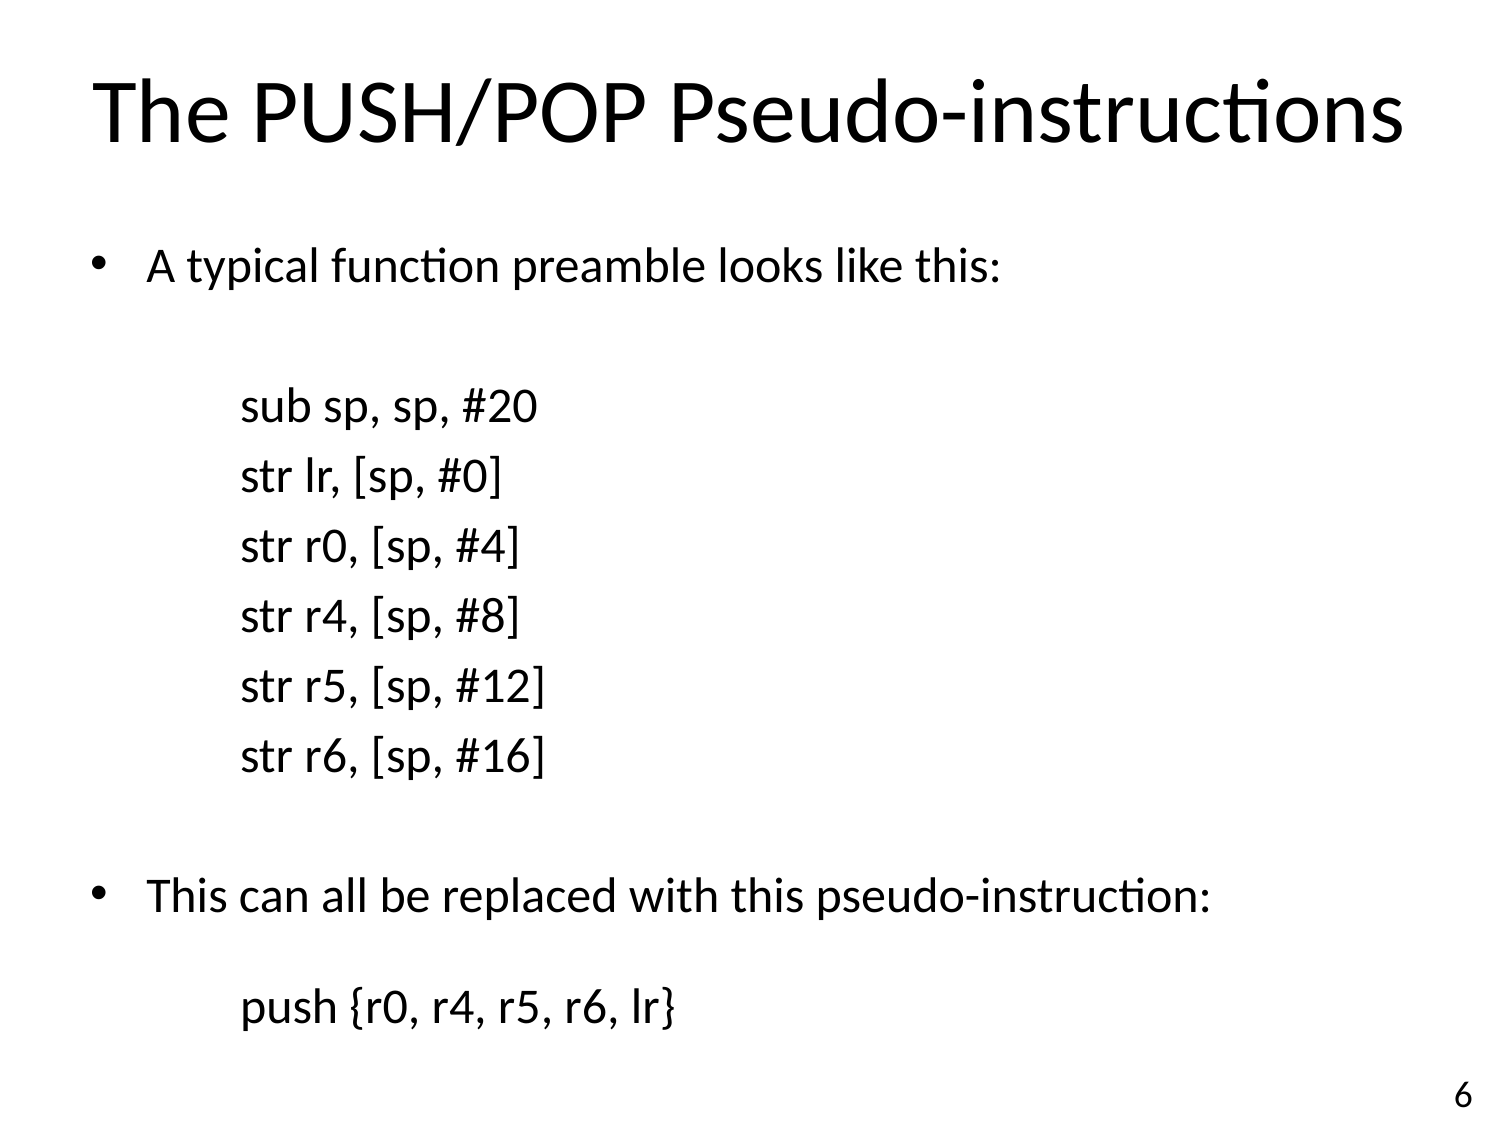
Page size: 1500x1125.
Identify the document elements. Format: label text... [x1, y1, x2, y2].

slide_number 6 [1137, 1062, 1488, 1123]
title The PUSH/POP Pseudo-instructions [75, 12, 1425, 200]
list A typical function preamble looks like this: sub sp, sp, #20 str lr, [sp, #0] str r0, [sp, #4] str r4, [sp, #8] str r5, [sp, #12] str r6, [sp, #16] This can all be replaced with this pseudo-instruction: push {r0, r4, r5, r6, lr} [75, 224, 1425, 1050]
